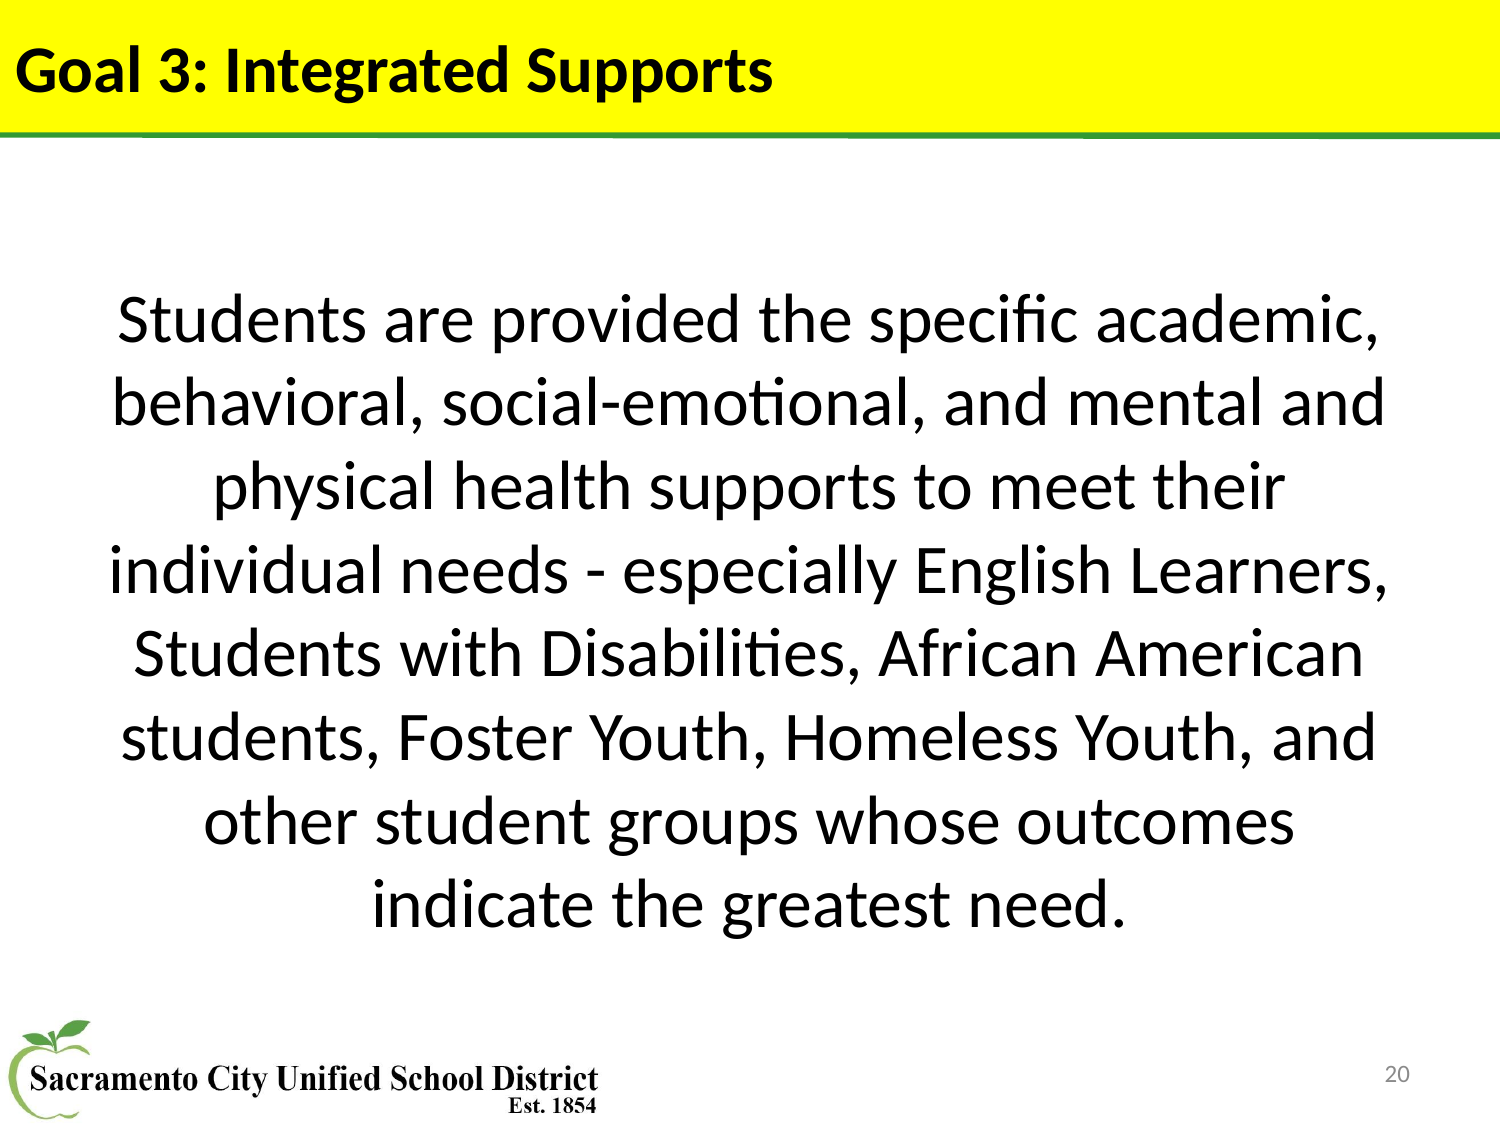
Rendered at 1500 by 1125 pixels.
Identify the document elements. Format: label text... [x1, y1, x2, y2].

title Goal 3: Integrated Supports [0, 0, 1500, 131]
slide_number 20 [1074, 1042, 1425, 1103]
list Students are provided the specific academic, behavioral, social-emotional, and mental and physical health supports to meet their individual needs - especially English Learners, Students with Disabilities, African American students, Foster Youth, Homeless Youth, and other student groups whose outcomes indicate the greatest need. [68, 190, 1432, 965]
picture [0, 1011, 606, 1125]
